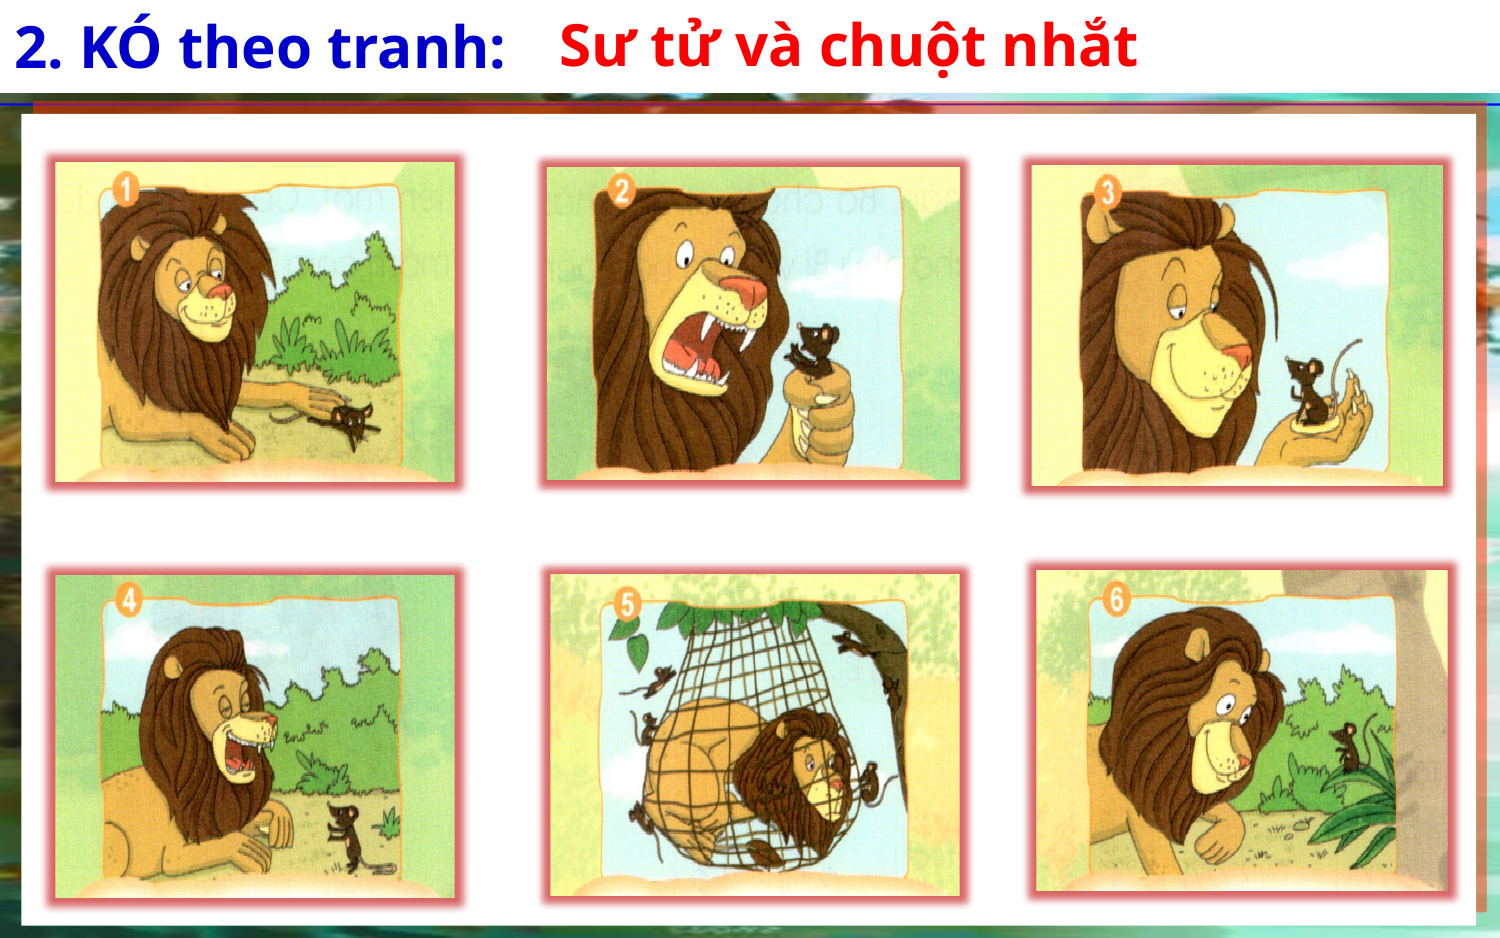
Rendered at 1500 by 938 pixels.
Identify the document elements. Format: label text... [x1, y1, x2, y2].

text_box 2. KÓ theo tranh: [0, 3, 522, 88]
picture [0, 92, 1500, 938]
text_box Sư tử và chuột nhắt [544, 0, 1154, 85]
